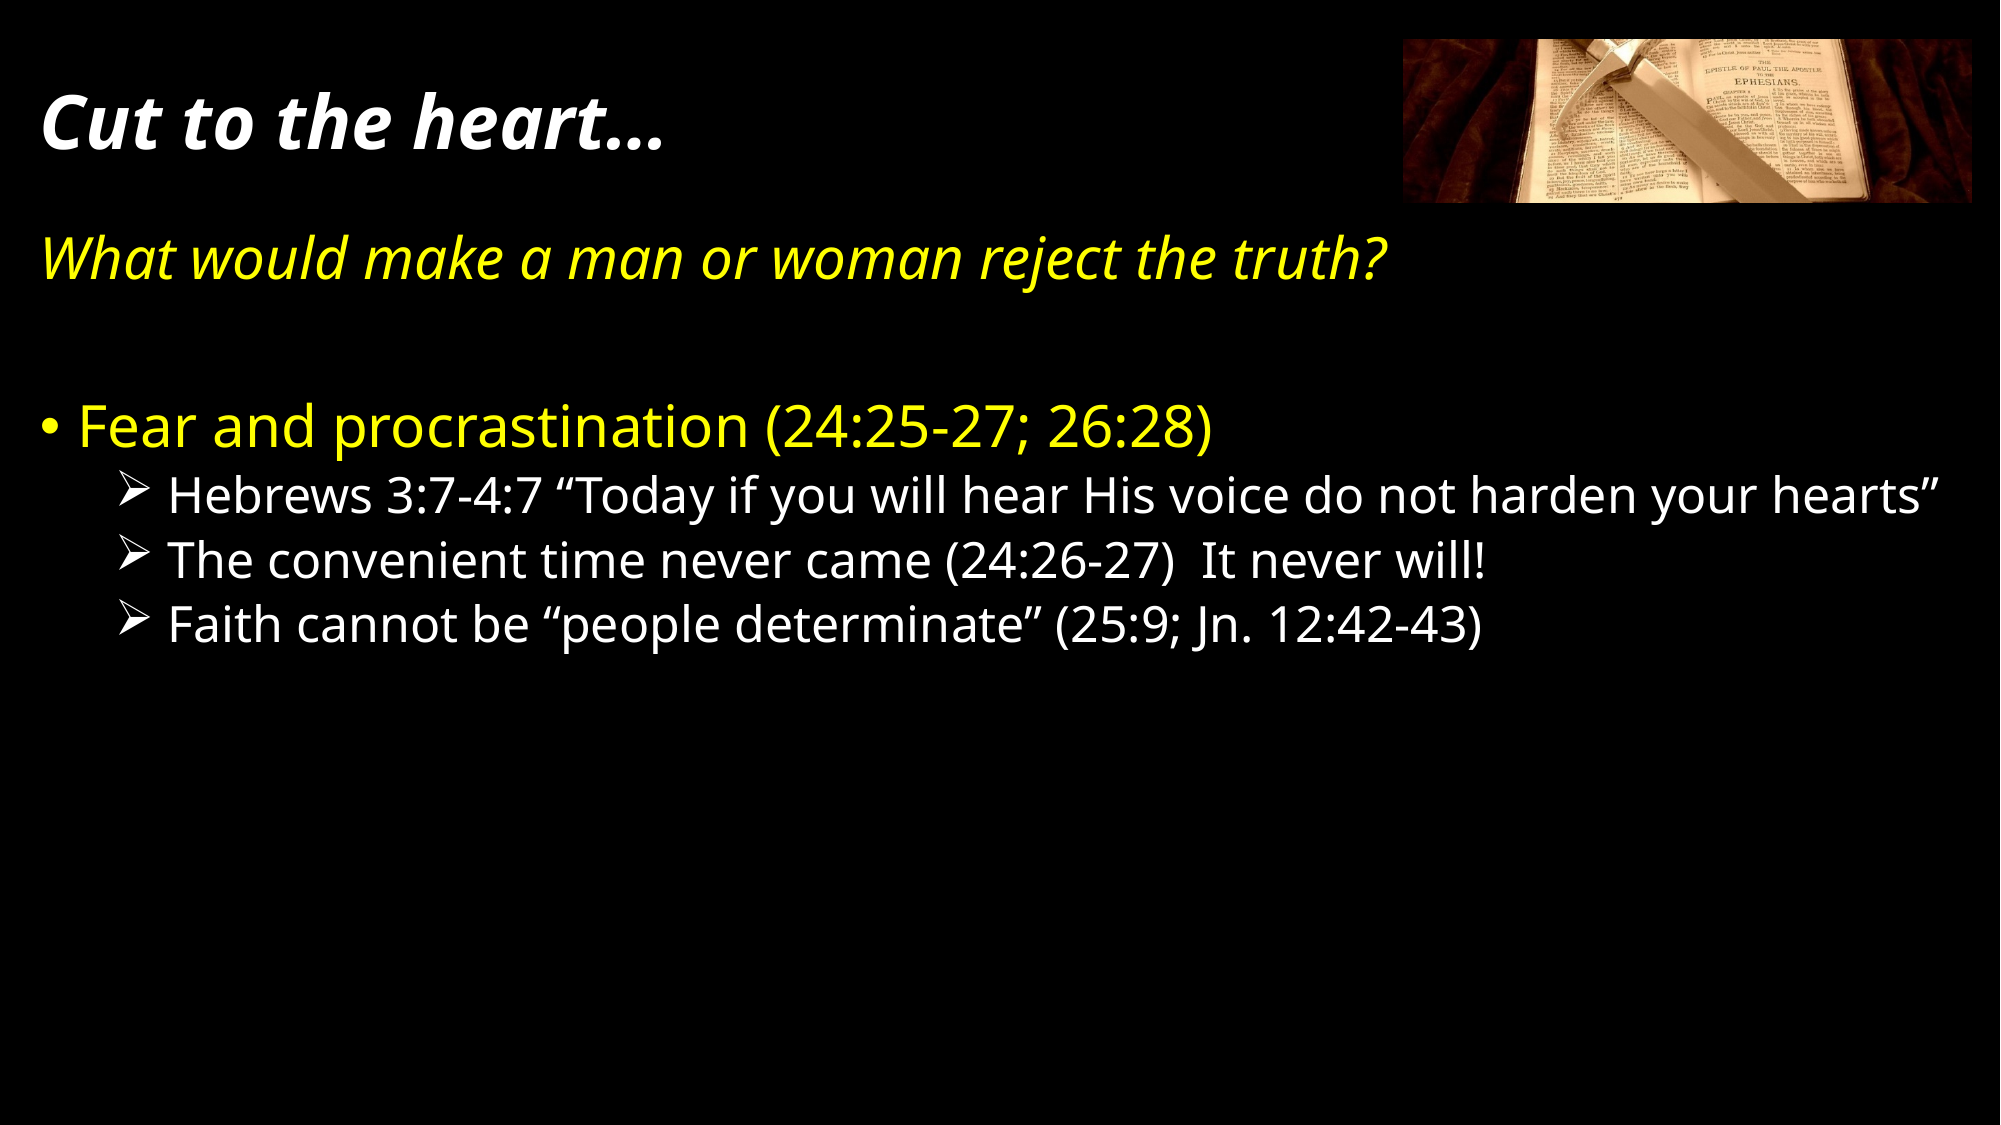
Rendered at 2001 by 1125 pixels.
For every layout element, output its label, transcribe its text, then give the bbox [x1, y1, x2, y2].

list Cut to the heart… What would make a man or woman reject the truth? Fear and procrastination (24:25-27; 26:28) Hebrews 3:7-4:7 “Today if you will hear His voice do not harden your hearts” The convenient time never came (24:26-27) It never will! Faith cannot be “people determinate” (25:9; Jn. 12:42-43) [24, 76, 1972, 1095]
picture [1402, 39, 1972, 203]
